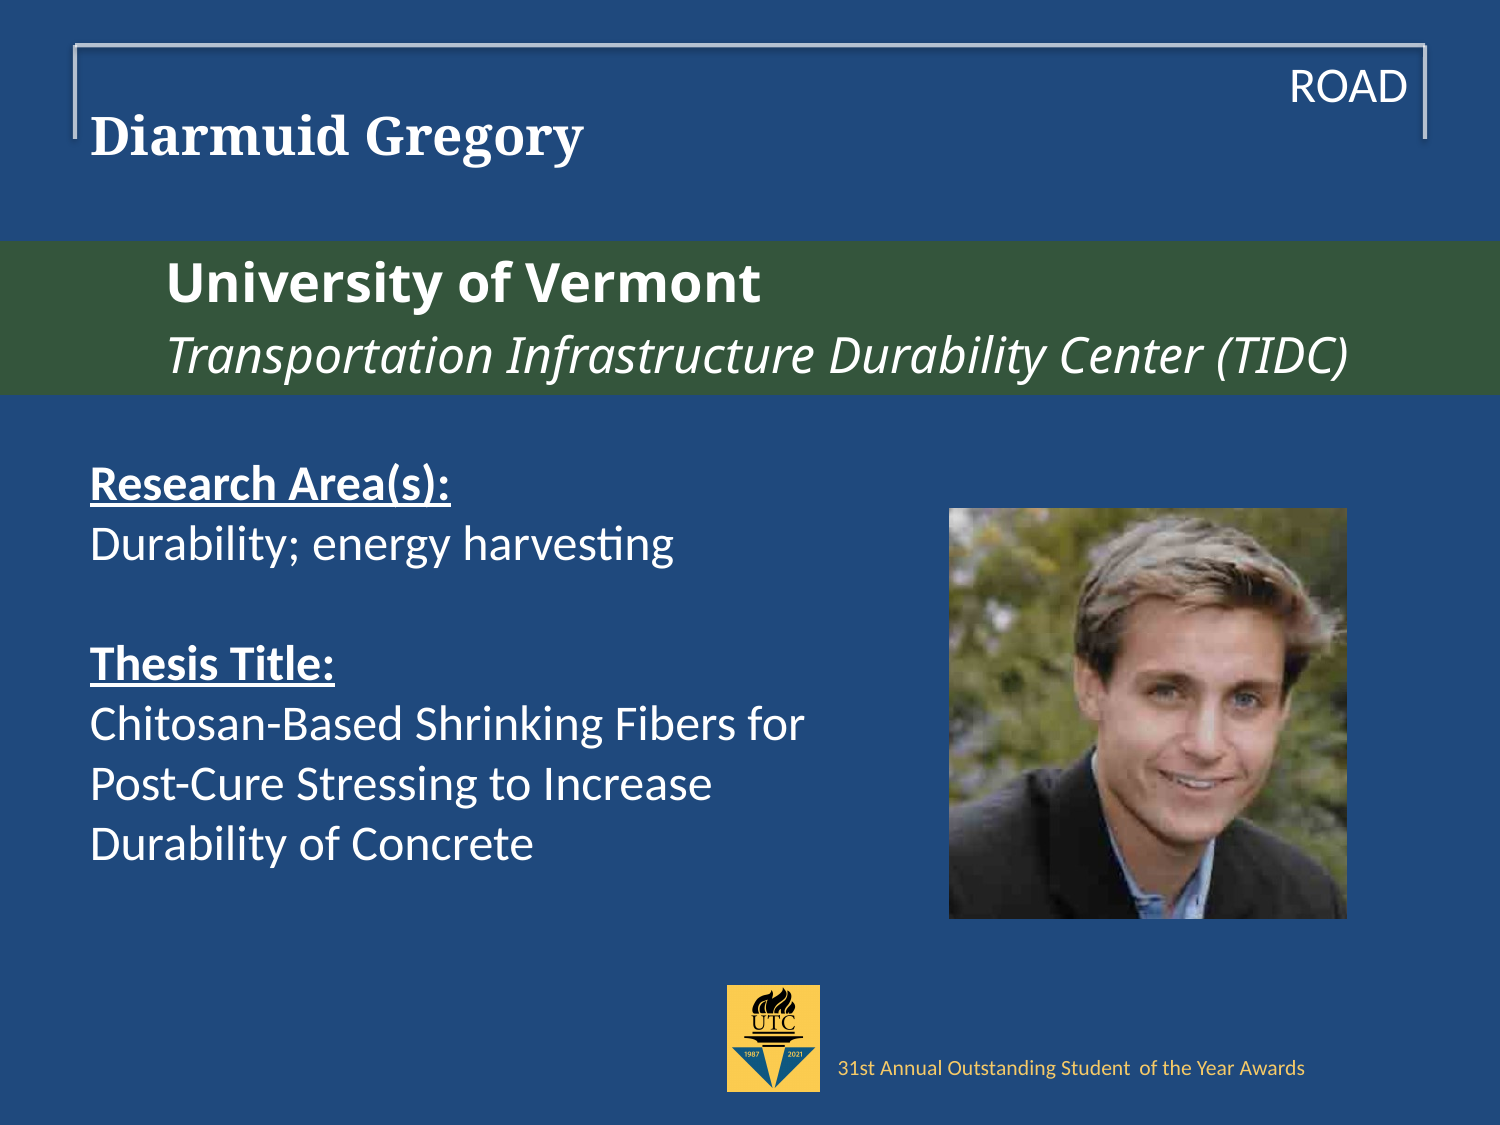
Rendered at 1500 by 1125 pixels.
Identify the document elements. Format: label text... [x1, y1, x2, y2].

picture [948, 508, 1348, 920]
picture [727, 985, 820, 1092]
text_box Research Area(s): Durability; energy harvesting Thesis Title: Chitosan-Based Shrinking Fibers for Post-Cure Stressing to Increase Durability of Concrete [74, 442, 918, 878]
list University of Vermont Transportation Infrastructure Durability Center (TIDC) [0, 241, 1500, 395]
title Diarmuid Gregory [75, 53, 1425, 241]
text_box ROAD [1097, 45, 1423, 120]
footer 31st Annual Outstanding Student of the Year Awards [822, 1041, 1407, 1102]
